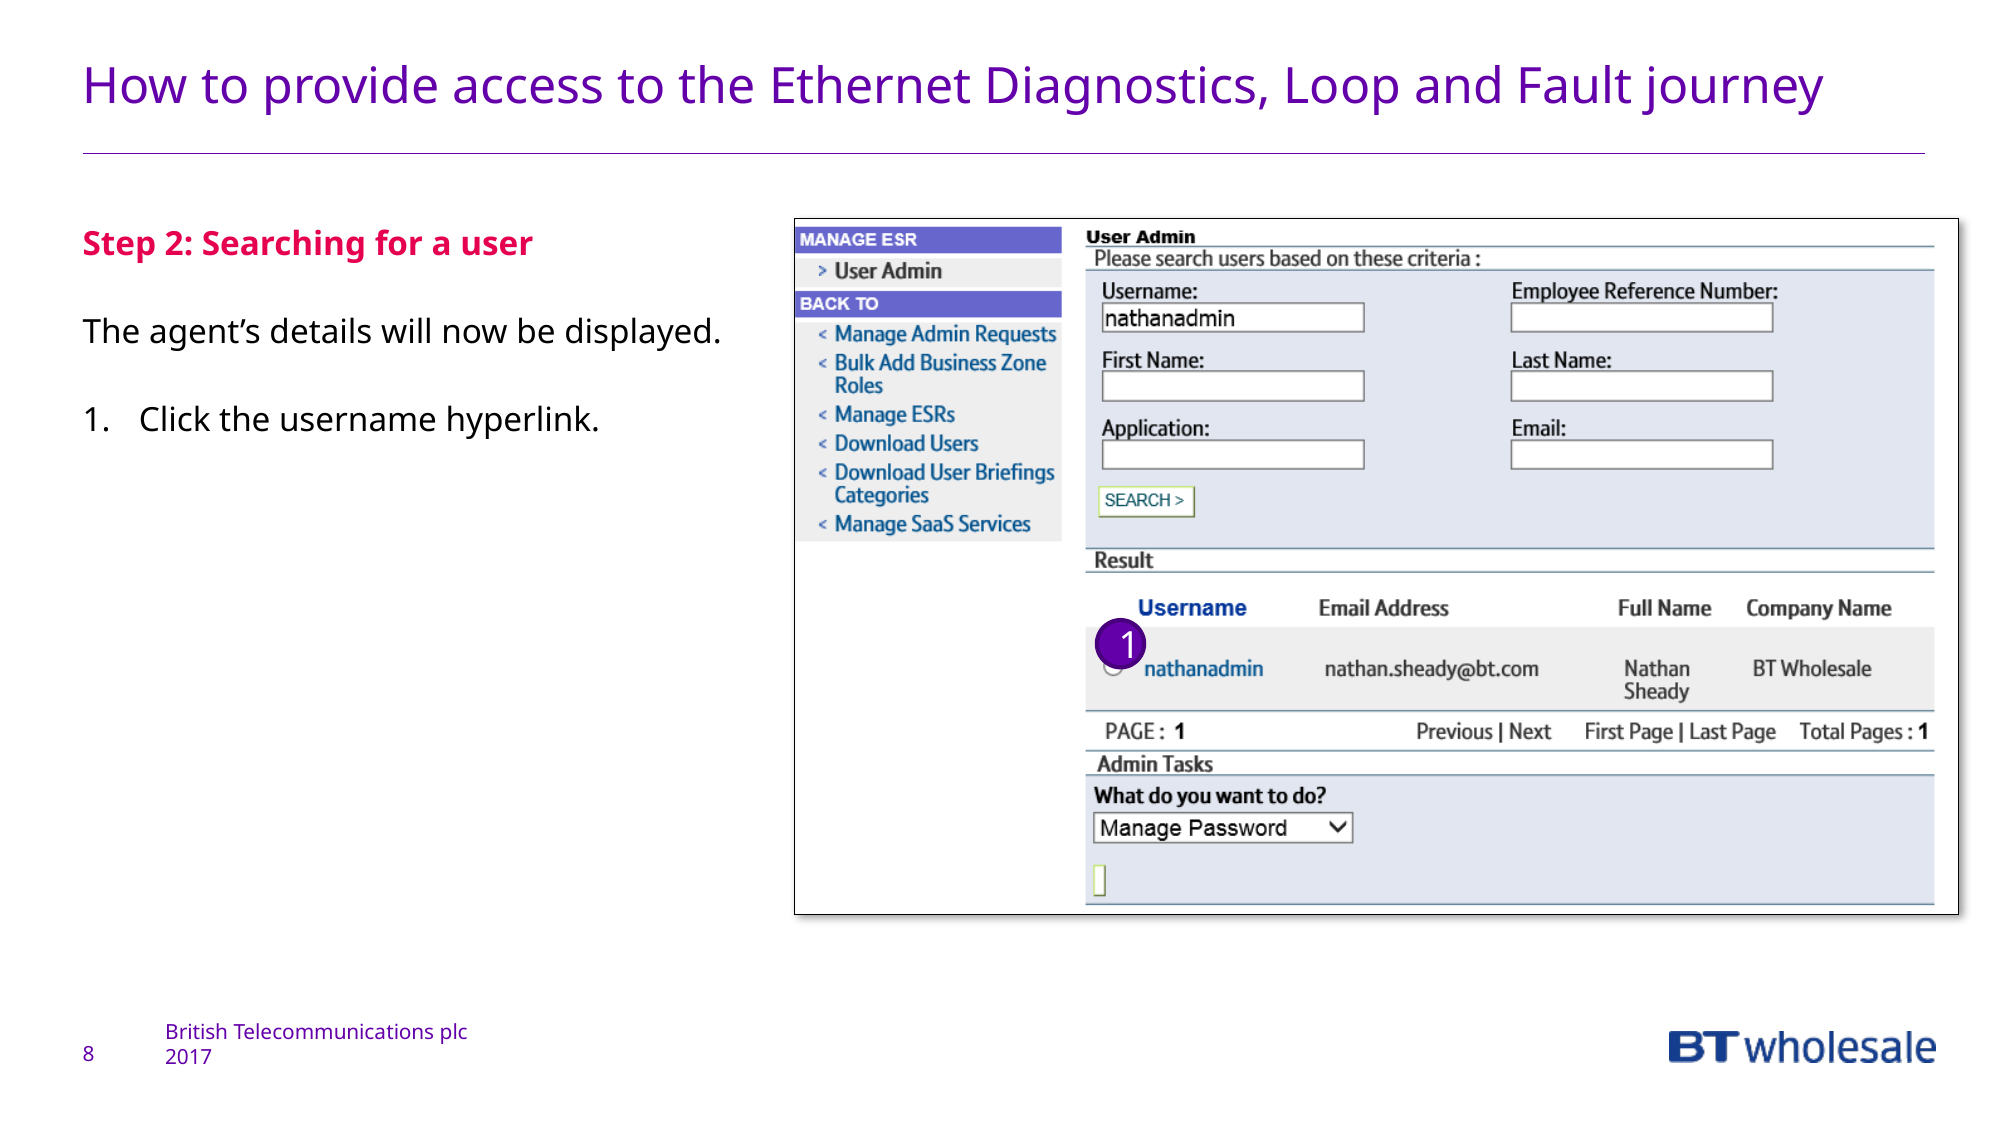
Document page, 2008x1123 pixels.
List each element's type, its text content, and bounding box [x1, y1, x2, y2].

title How to provide access to the Ethernet Diagnostics, Loop and Fault journey [82, 53, 1926, 124]
picture [793, 218, 1959, 915]
slide_number 8 [82, 1022, 142, 1069]
picture [1669, 1031, 1936, 1063]
list Step 2: Searching for a user The agent’s details will now be displayed. Click the username hyperlink. [82, 218, 766, 1022]
